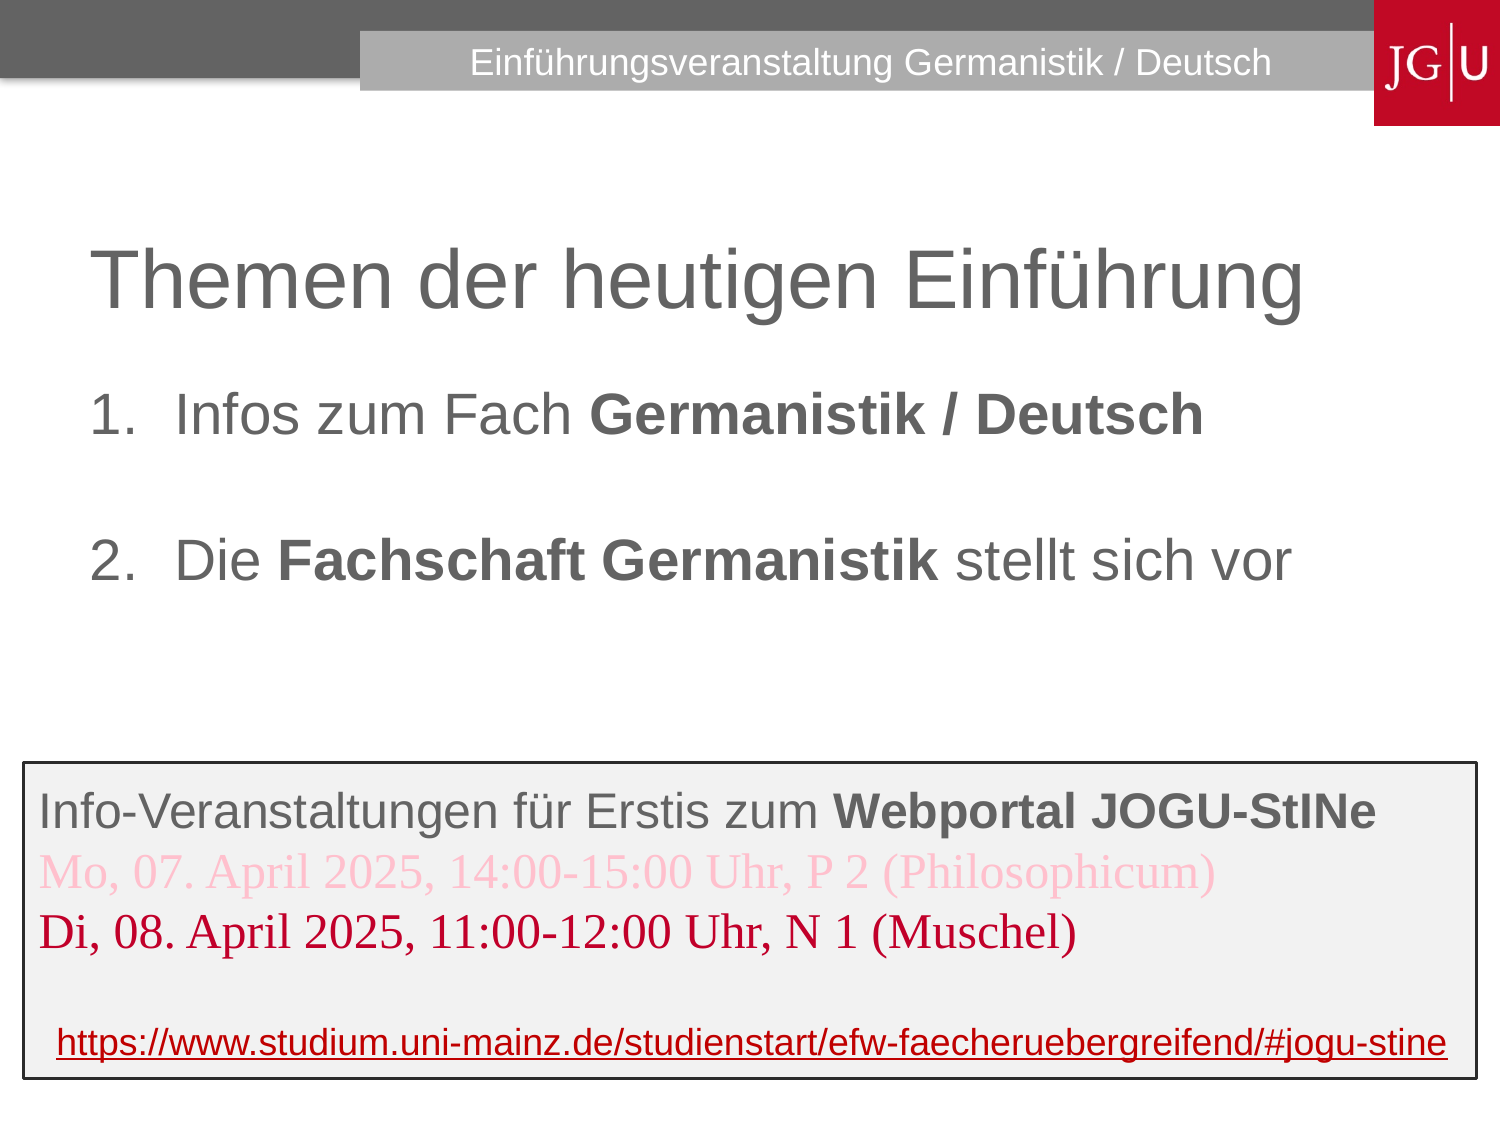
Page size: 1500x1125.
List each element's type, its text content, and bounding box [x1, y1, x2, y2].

title Themen der heutigen Einführung [75, 187, 1425, 363]
picture [1374, 0, 1500, 126]
text_box Info-Veranstaltungen für Erstis zum Webportal JOGU-StINe Mo, 07. April 2025, 14:00-15:00 Uhr, P 2 (Philosophicum) Di, 08. April 2025, 11:00-12:00 Uhr, N 1 (Muschel) https://www.studium.uni-mainz.de/studienstart/efw-faecheruebergreifend/#jogu-stine [22, 761, 1478, 1080]
list Infos zum Fach Germanistik / Deutsch Die Fachschaft Germanistik stellt sich vor [75, 368, 1425, 761]
